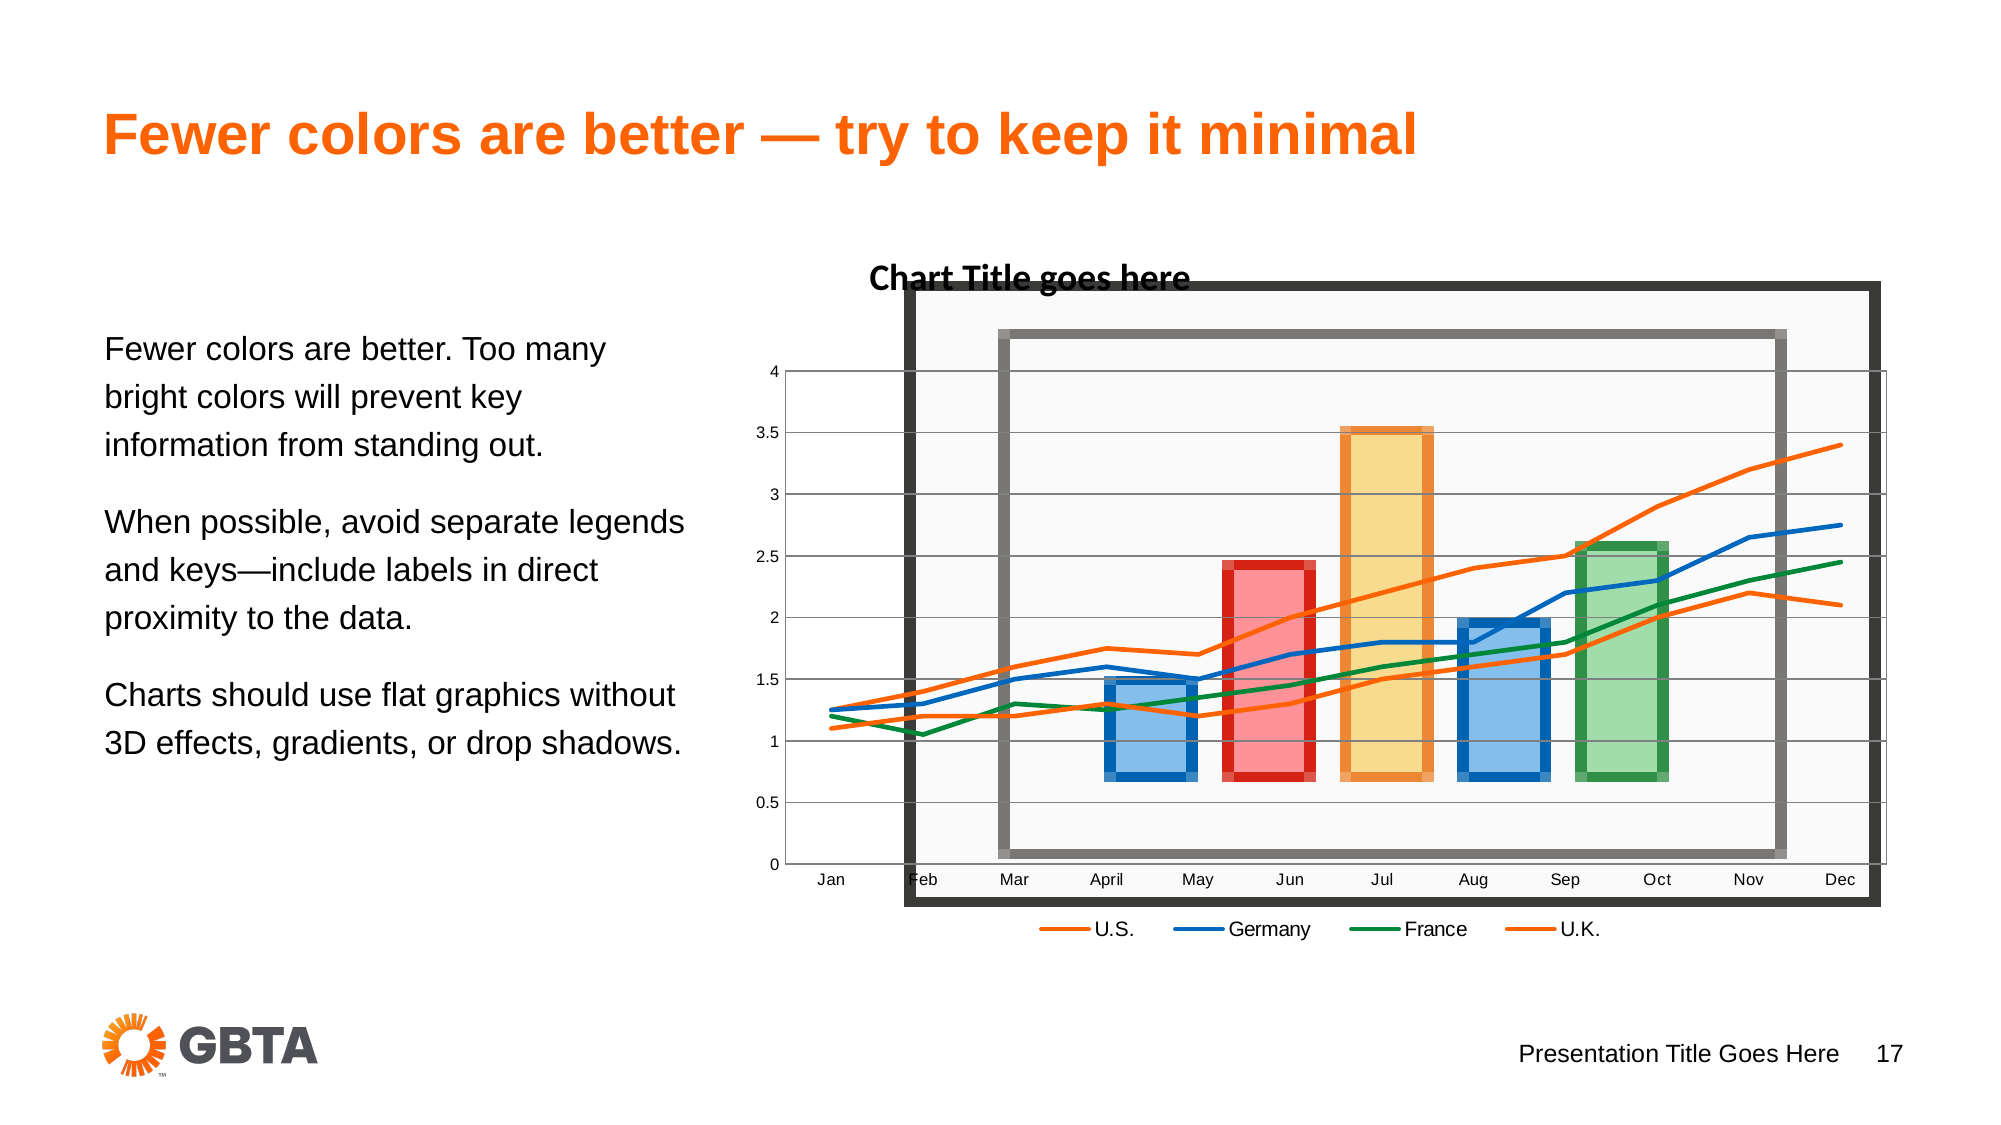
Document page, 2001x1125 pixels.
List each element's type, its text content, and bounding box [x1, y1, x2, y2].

text_box Presentation Title Goes Here [1113, 1022, 1856, 1083]
text_box 17 [1856, 1022, 1919, 1083]
list Fewer colors are better. Too many bright colors will prevent key information from standing out. When possible, avoid separate legends and keys—include labels in direct proximity to the data. Charts should use flat graphics without 3D effects, gradients, or drop shadows. [89, 311, 702, 936]
chart [732, 349, 1911, 947]
picture [90, 1006, 326, 1083]
title Fewer colors are better — try to keep it minimal [88, 96, 1917, 212]
